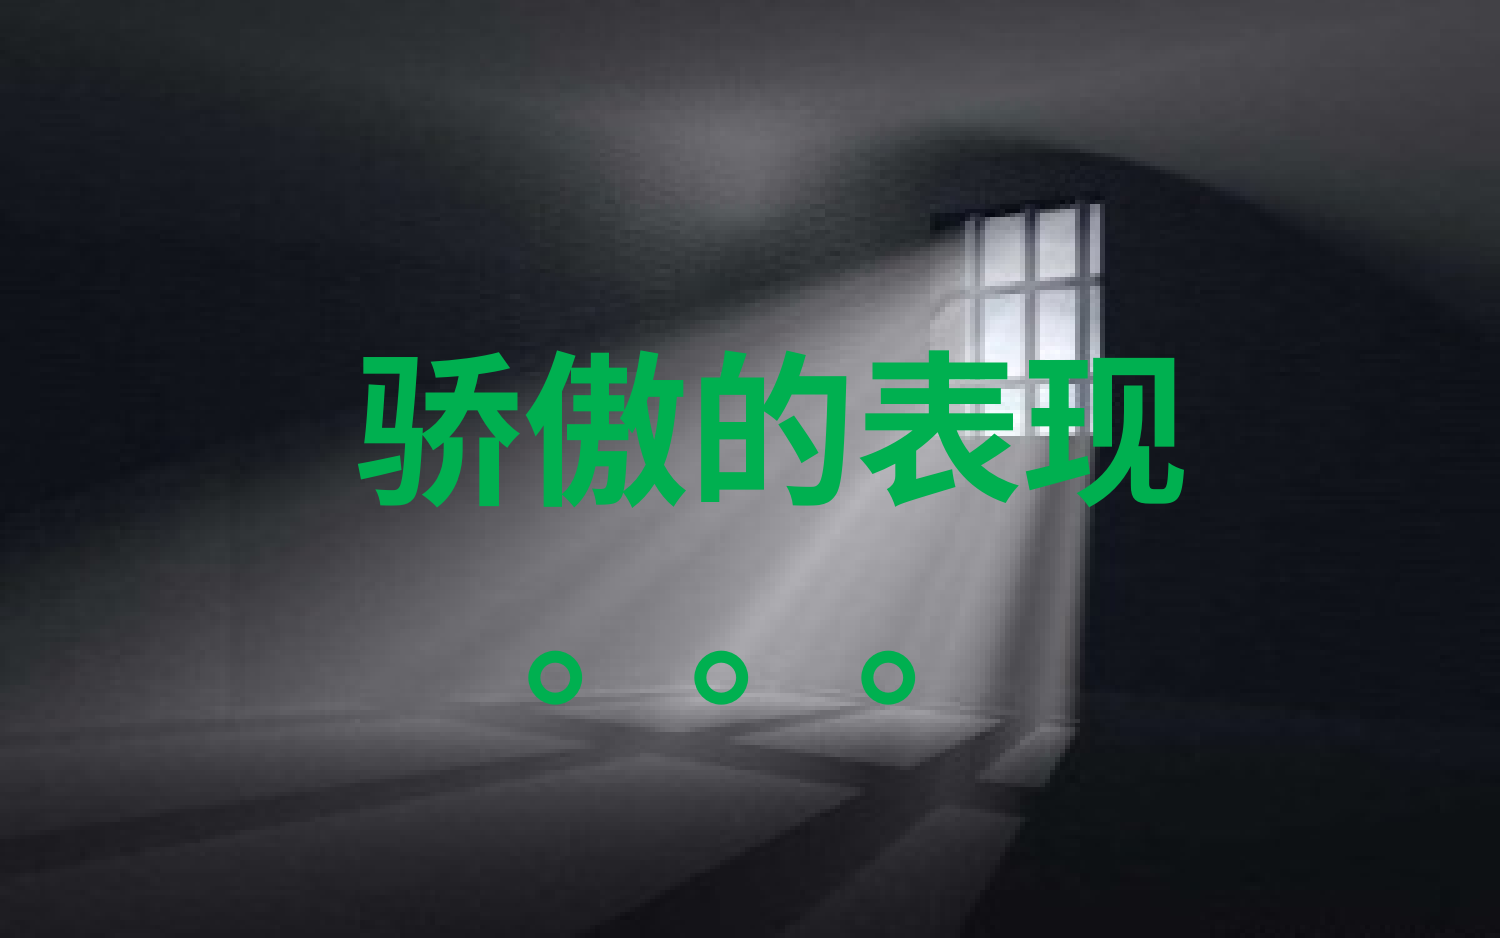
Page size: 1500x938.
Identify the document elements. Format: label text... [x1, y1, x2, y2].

text_box 骄傲的表现 。。。 [341, 318, 1206, 734]
picture [0, 0, 1500, 938]
